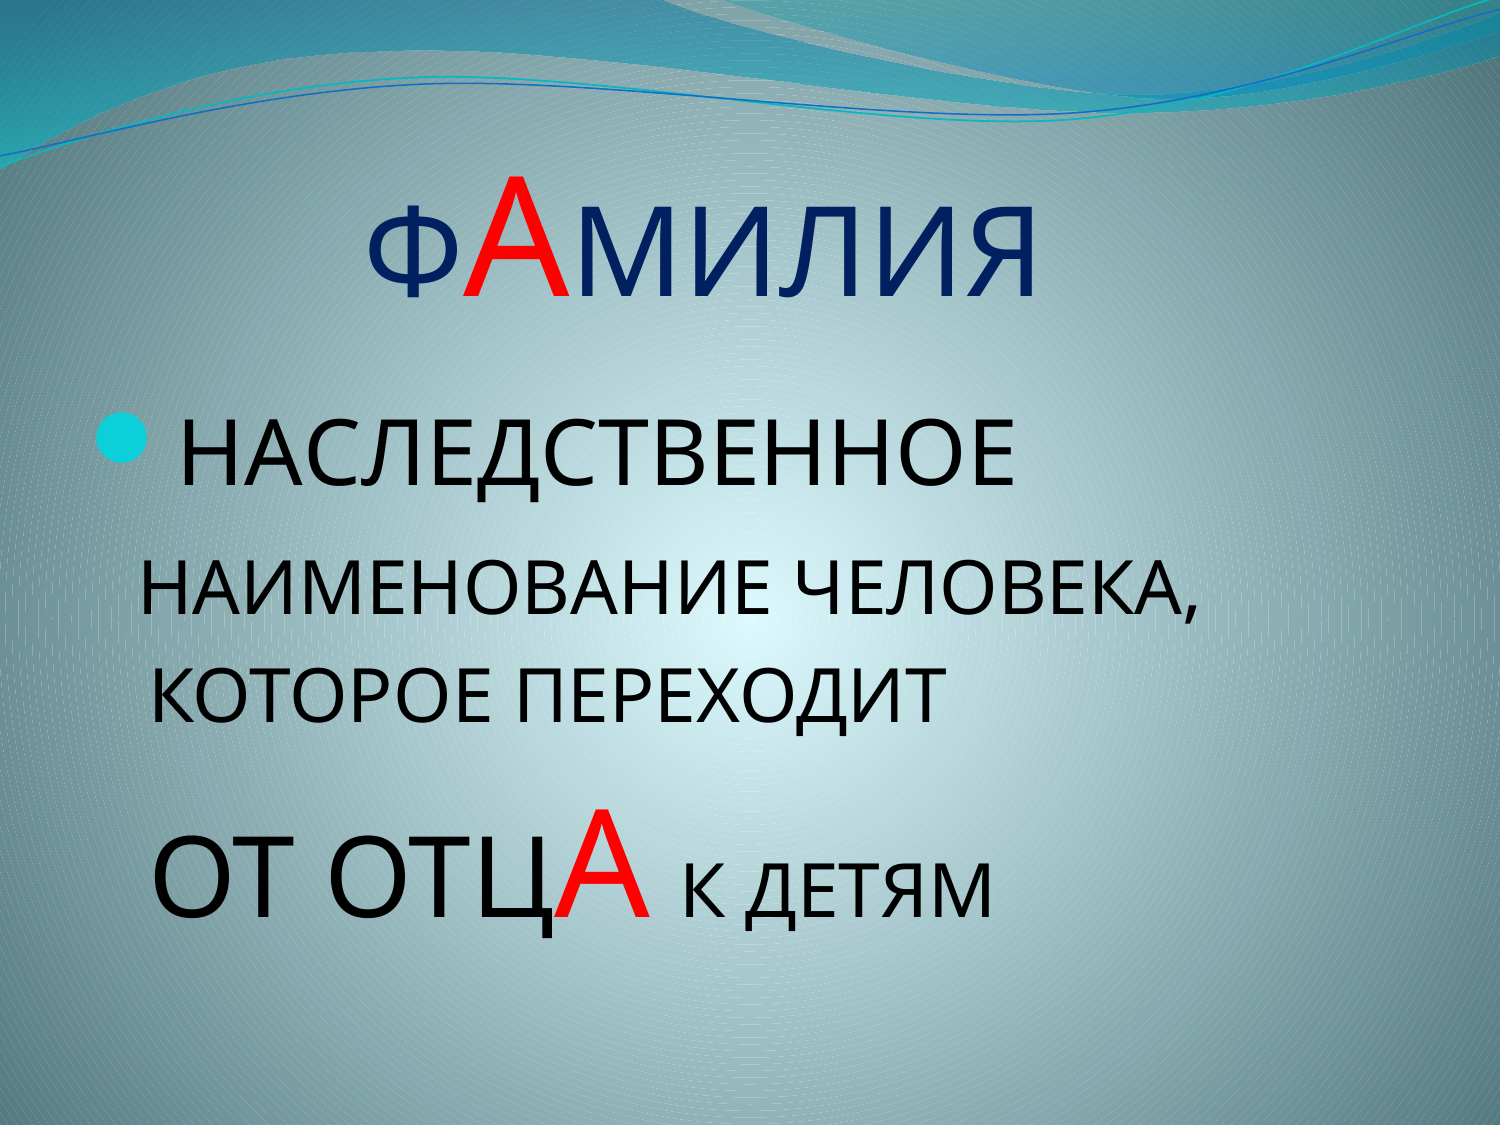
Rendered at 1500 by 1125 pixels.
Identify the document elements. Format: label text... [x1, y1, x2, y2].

list НАСЛЕДСТВЕННОЕ НАИМЕНОВАНИЕ ЧЕЛОВЕКА, КОТОРОЕ ПЕРЕХОДИТ ОТ ОТЦА К ДЕТЯМ [75, 386, 1425, 1038]
title ФАМИЛИЯ [363, 105, 1050, 330]
